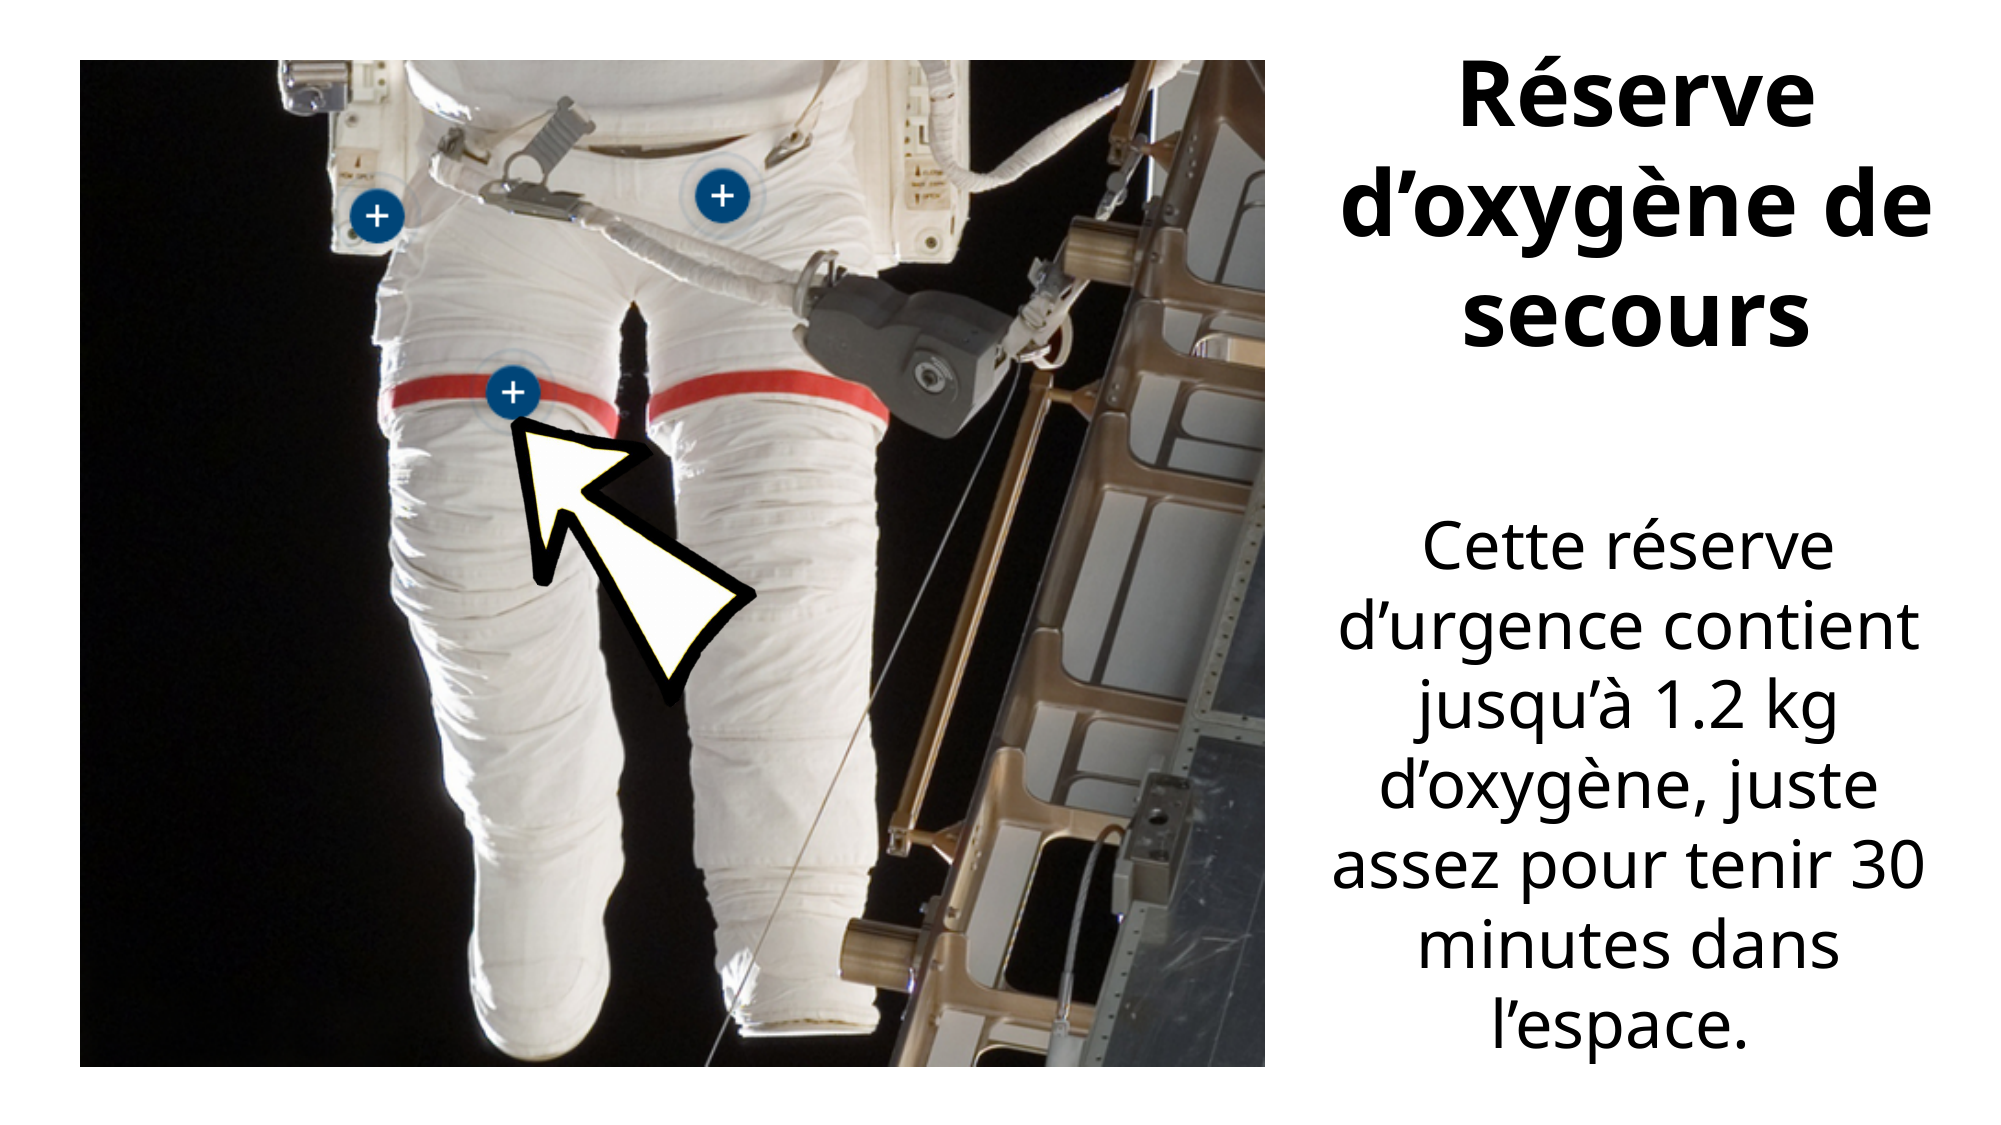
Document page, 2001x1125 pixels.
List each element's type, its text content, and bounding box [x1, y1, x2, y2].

text_box Cette réserve d’urgence contient jusqu’à 1.2 kg d’oxygène, juste assez pour tenir 30 minutes dans l’espace. [1292, 495, 1966, 1070]
text_box Réserve d’oxygène de secours [1302, 27, 1972, 373]
picture [80, 60, 1265, 1067]
